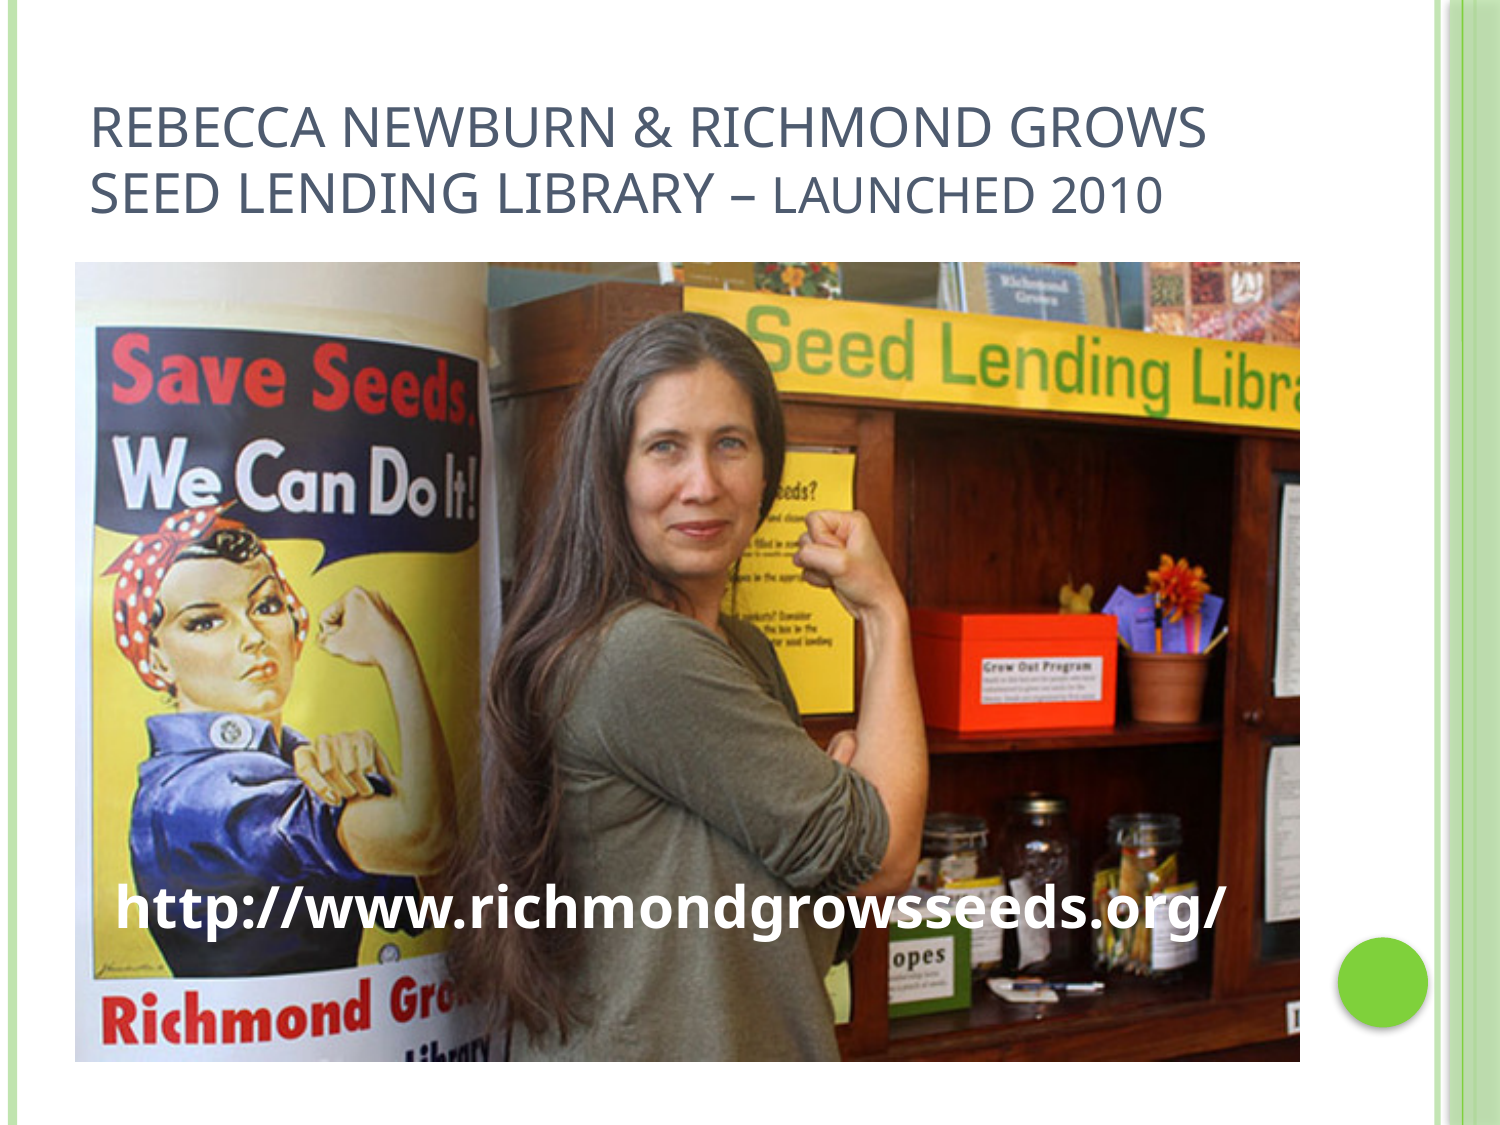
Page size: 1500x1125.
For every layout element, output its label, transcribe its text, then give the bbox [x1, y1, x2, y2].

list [74, 261, 1301, 1063]
title Rebecca Newburn & Richmond Grows Seed Lending Library – launched 2010 [75, 45, 1300, 233]
